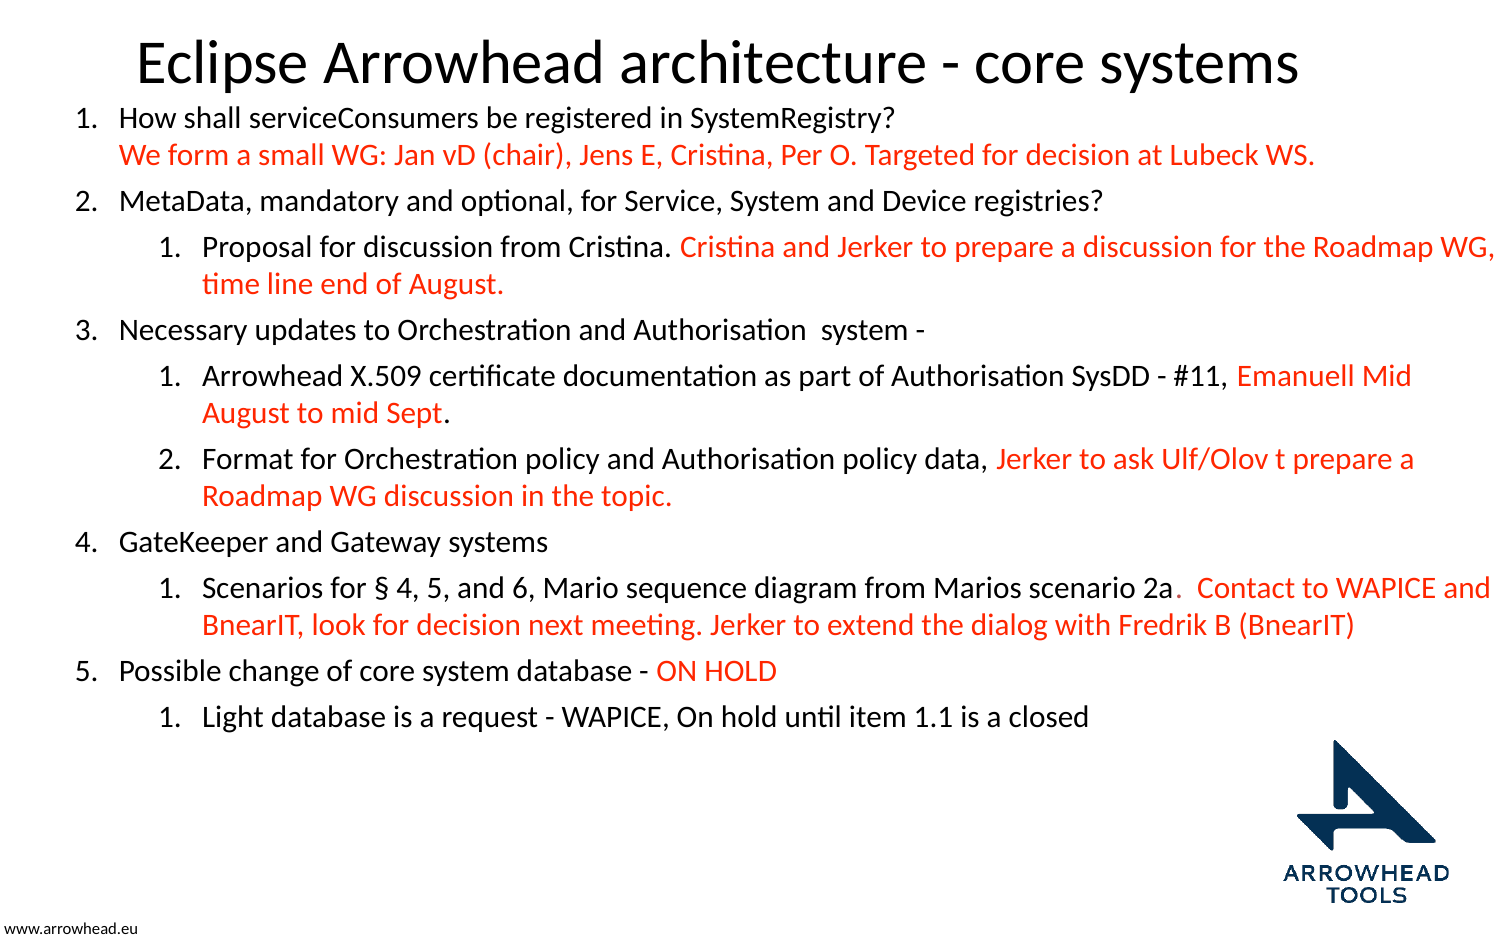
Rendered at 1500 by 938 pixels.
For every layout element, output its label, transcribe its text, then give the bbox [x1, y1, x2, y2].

list How shall serviceConsumers be registered in SystemRegistry? We form a small WG: Jan vD (chair), Jens E, Cristina, Per O. Targeted for decision at Lubeck WS. MetaData, mandatory and optional, for Service, System and Device registries? Proposal for discussion from Cristina. Cristina and Jerker to prepare a discussion for the Roadmap WG, time line end of August. Necessary updates to Orchestration and Authorisation system - Arrowhead X.509 certificate documentation as part of Authorisation SysDD - #11, Emanuell Mid August to mid Sept. Format for Orchestration policy and Authorisation policy data, Jerker to ask Ulf/Olov t prepare a Roadmap WG discussion in the topic. GateKeeper and Gateway systems Scenarios for § 4, 5, and 6, Mario sequence diagram from Marios scenario 2a. Contact to WAPICE and BnearIT, look for decision next meeting. Jerker to extend the dialog with Fredrik B (BnearIT) Possible change of core system database - ON HOLD Light database is a request - WAPICE, On hold until item 1.1 is a closed [66, 88, 1500, 936]
title Eclipse Arrowhead architecture - core systems [128, 12, 1351, 88]
